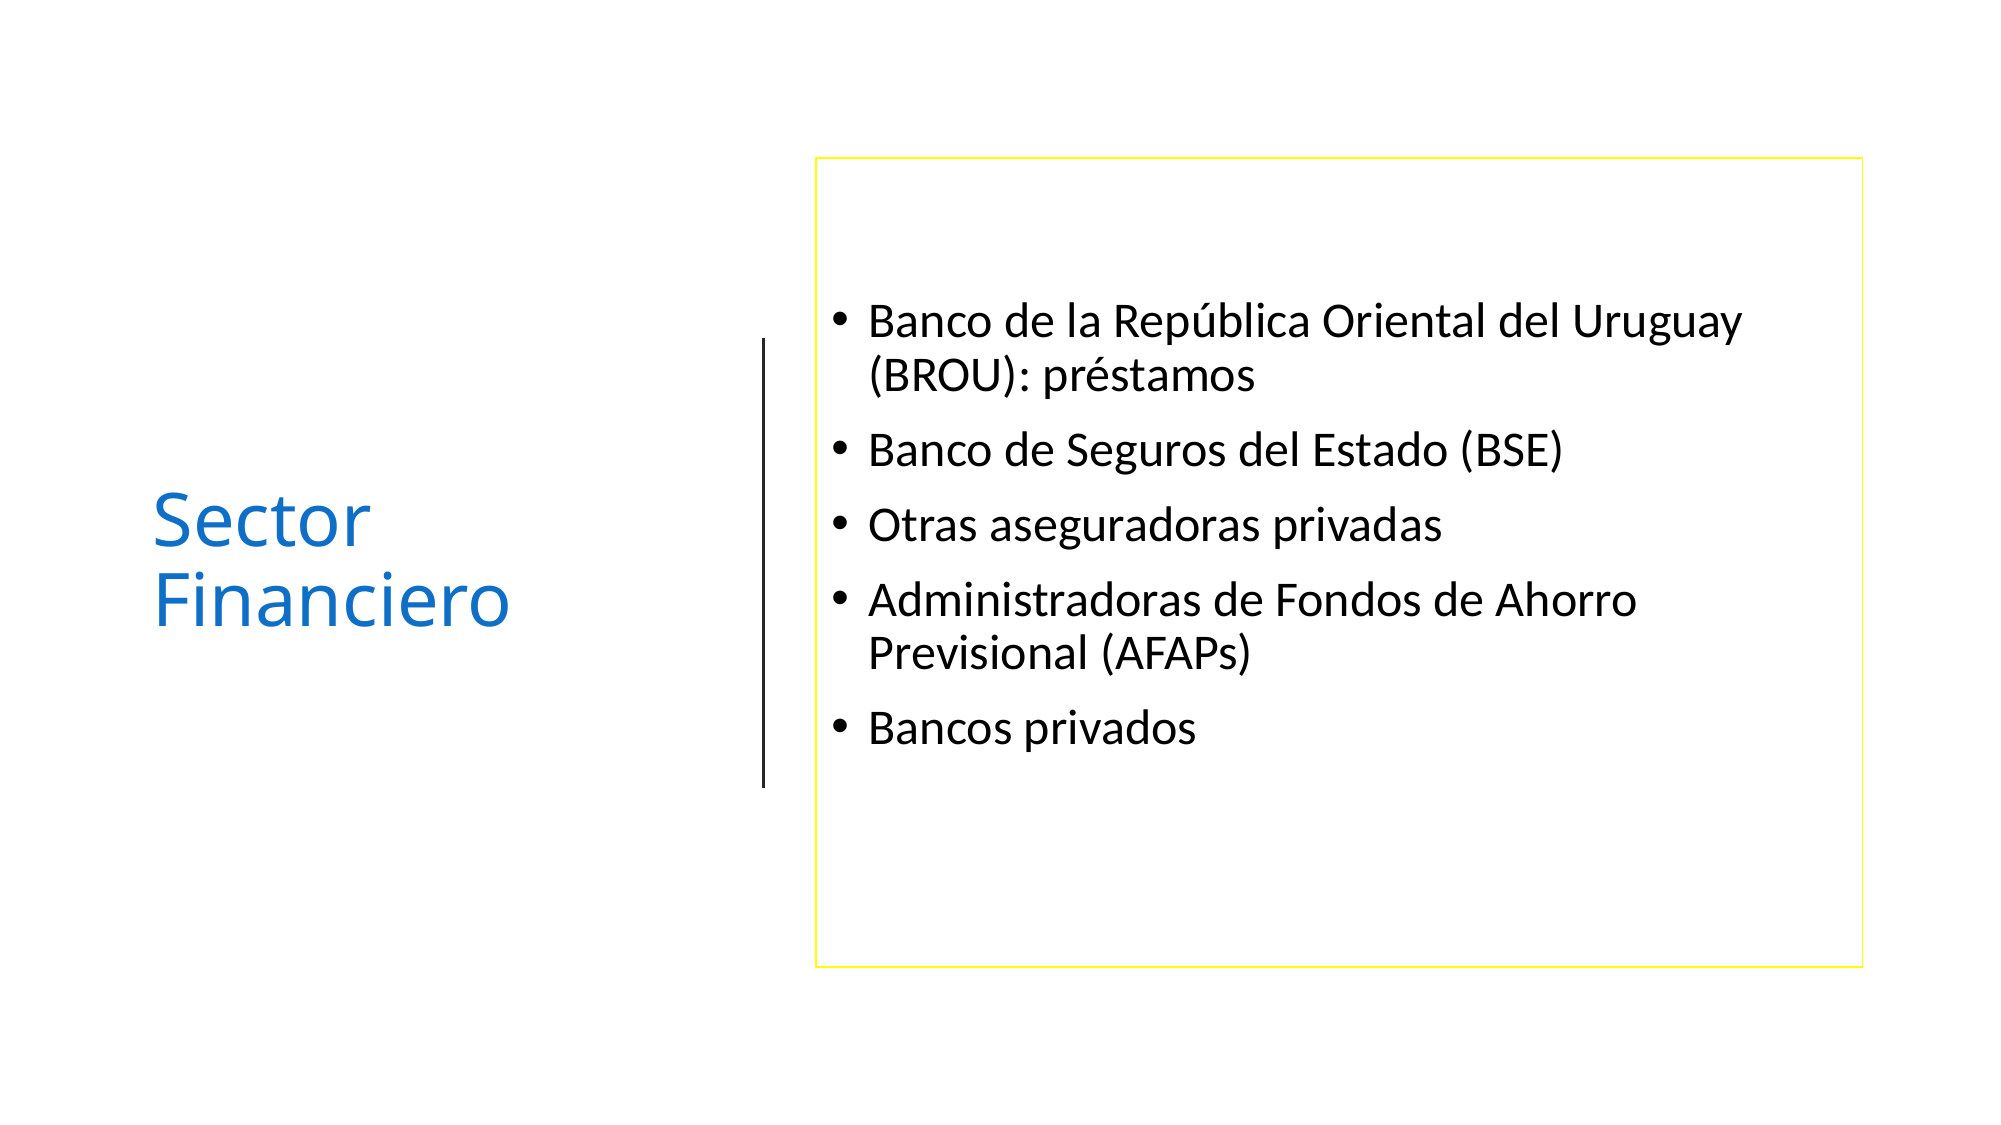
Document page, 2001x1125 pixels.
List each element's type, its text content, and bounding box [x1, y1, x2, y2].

list Banco de la República Oriental del Uruguay (BROU): préstamos Banco de Seguros del Estado (BSE) Otras aseguradoras privadas Administradoras de Fondos de Ahorro Previsional (AFAPs) Bancos privados [816, 158, 1863, 967]
title Sector Financiero [137, 158, 711, 967]
